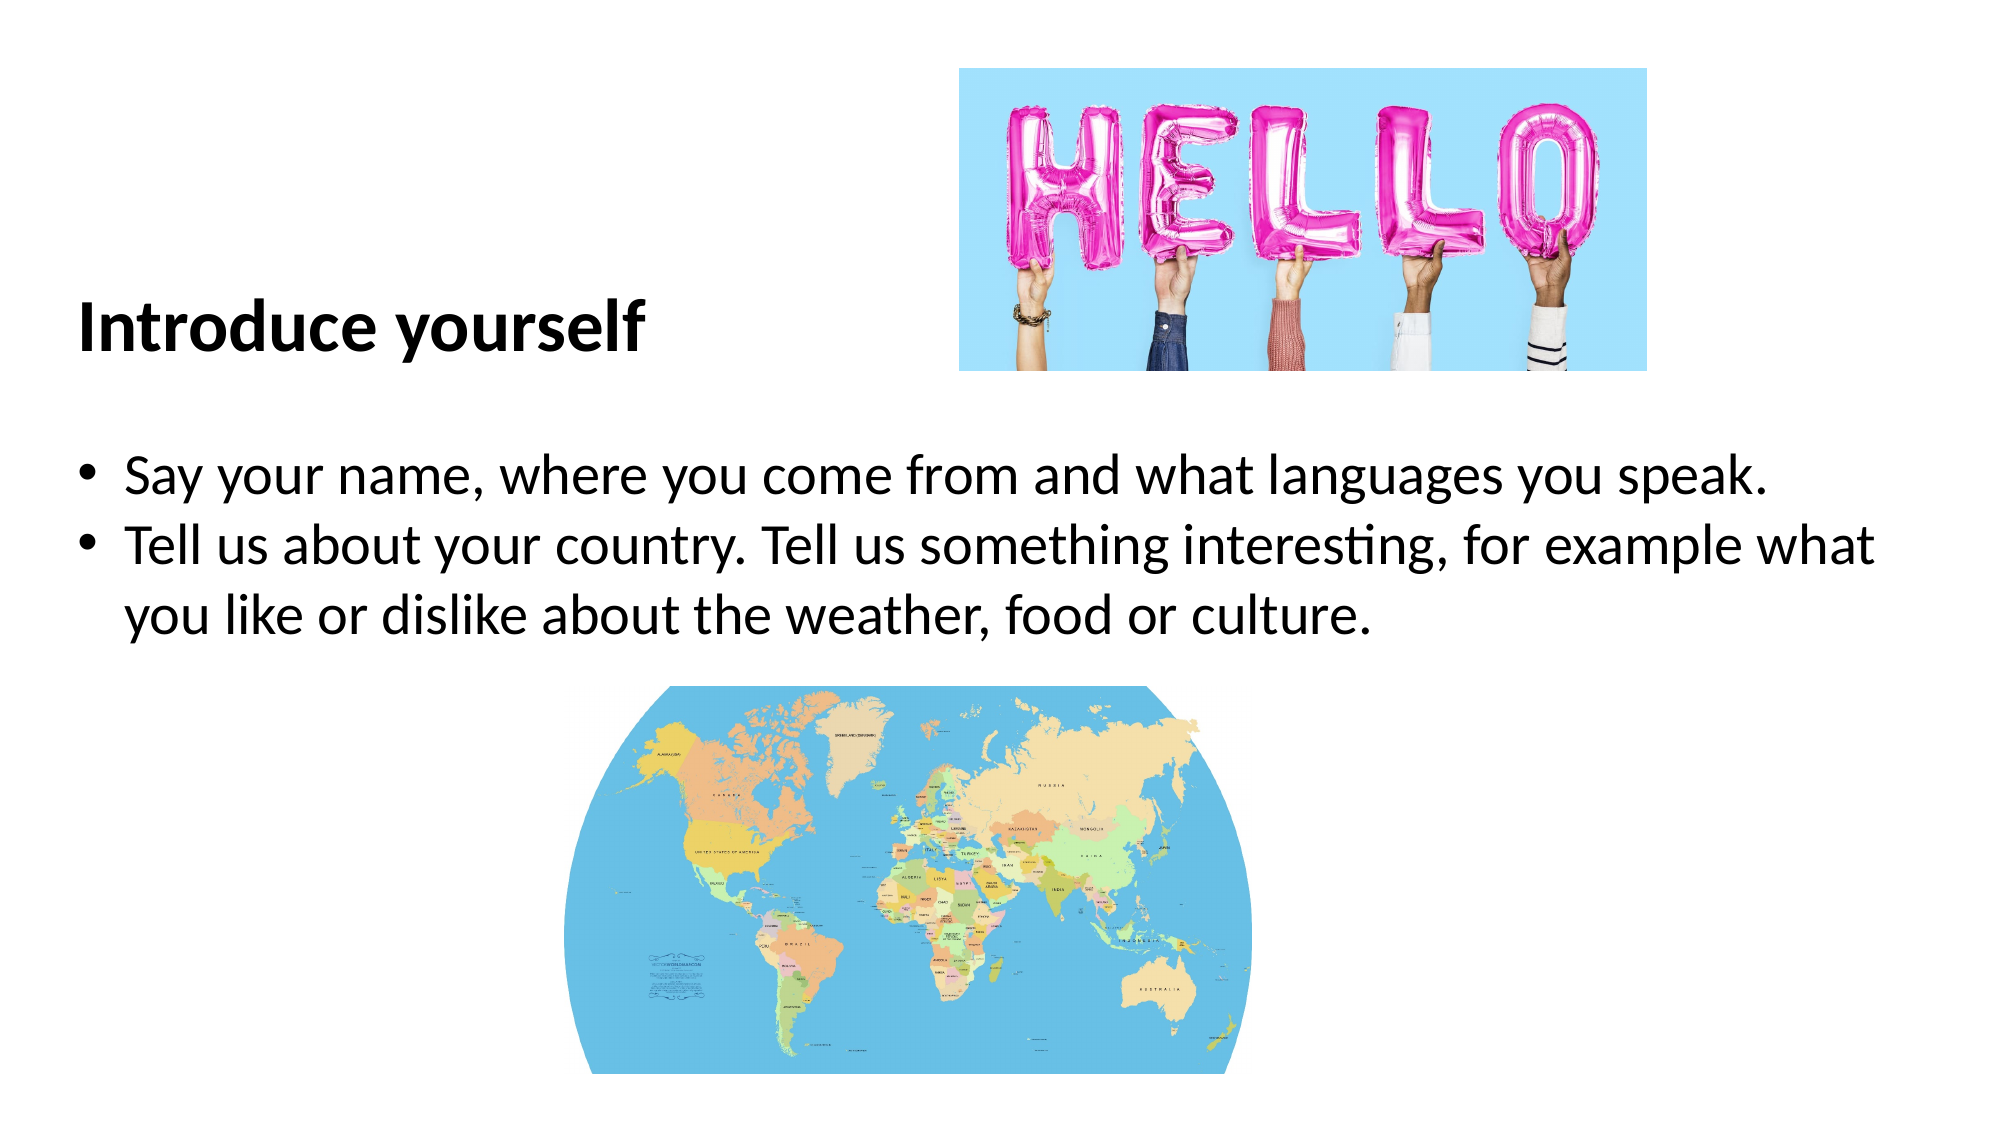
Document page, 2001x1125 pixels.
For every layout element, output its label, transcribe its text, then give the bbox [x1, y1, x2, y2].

text_box Introduce yourself Say your name, where you come from and what languages you speak. Tell us about your country. Tell us something interesting, for example what you like or dislike about the weather, food or culture. [62, 88, 1908, 1064]
picture [959, 68, 1647, 371]
picture [564, 686, 1252, 1074]
